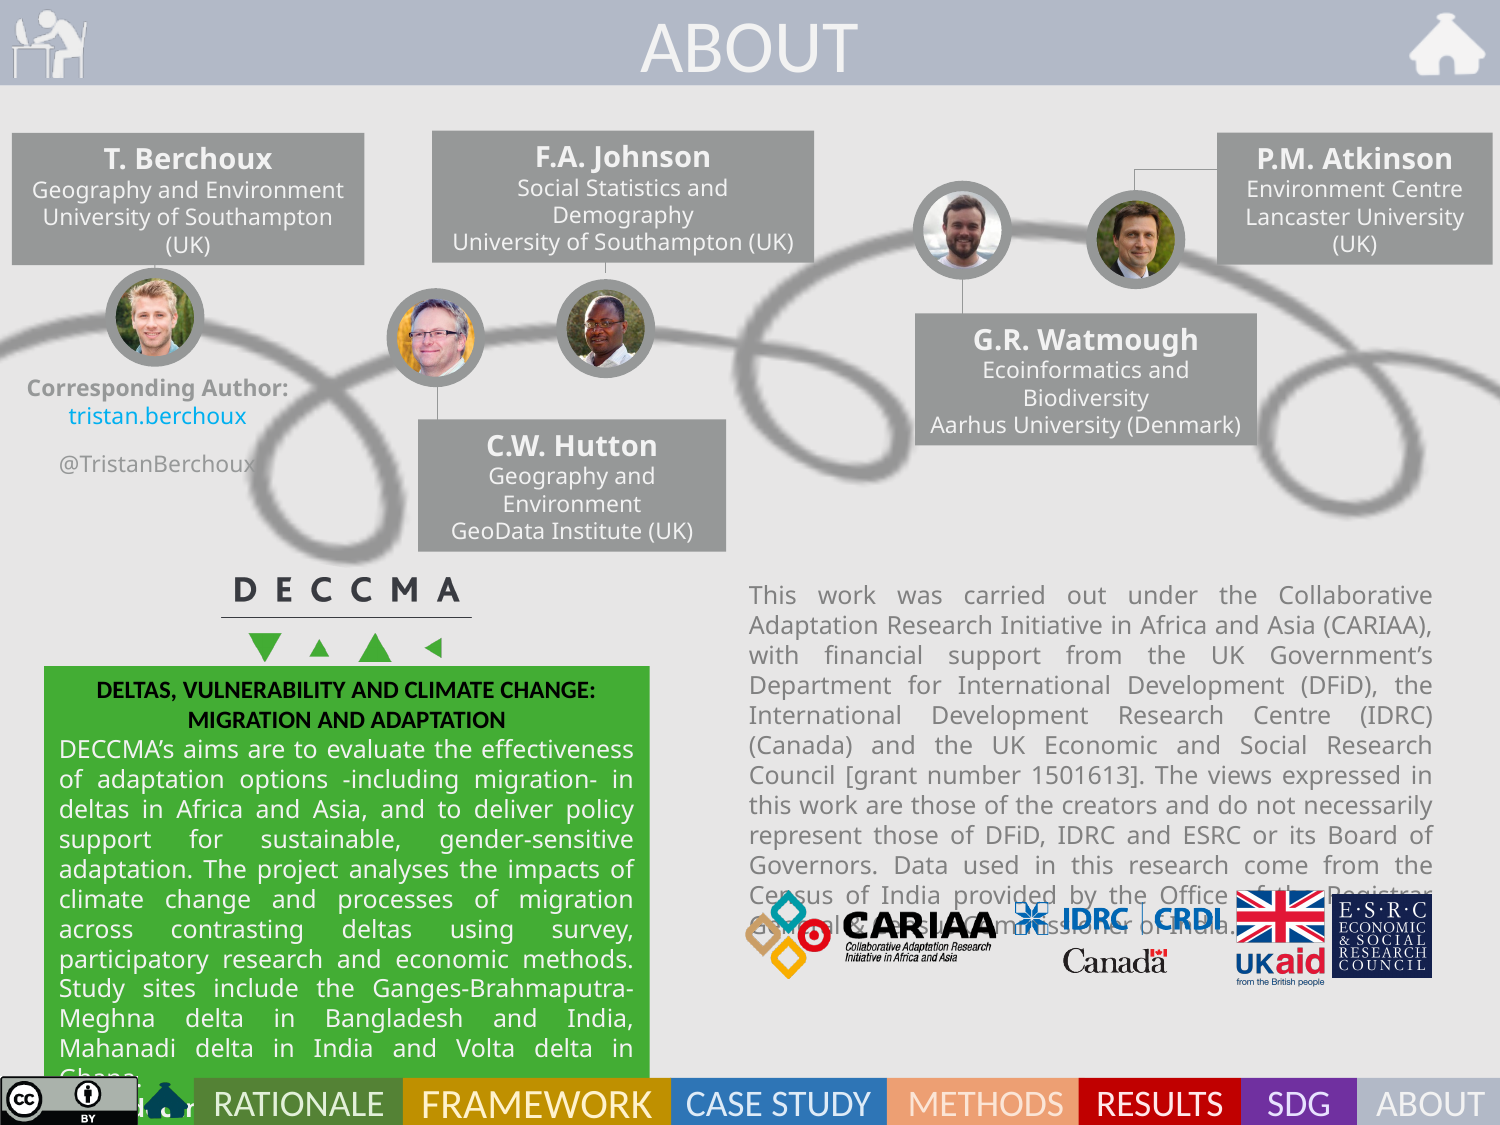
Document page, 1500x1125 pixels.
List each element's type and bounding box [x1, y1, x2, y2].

picture [1399, 2, 1496, 88]
picture [0, 1075, 194, 1125]
text_box [0, 0, 1500, 100]
picture [221, 577, 472, 662]
picture [11, 0, 96, 78]
text_box [0, 100, 1500, 623]
text_box [0, 623, 1500, 1125]
text_box [734, 572, 1449, 995]
